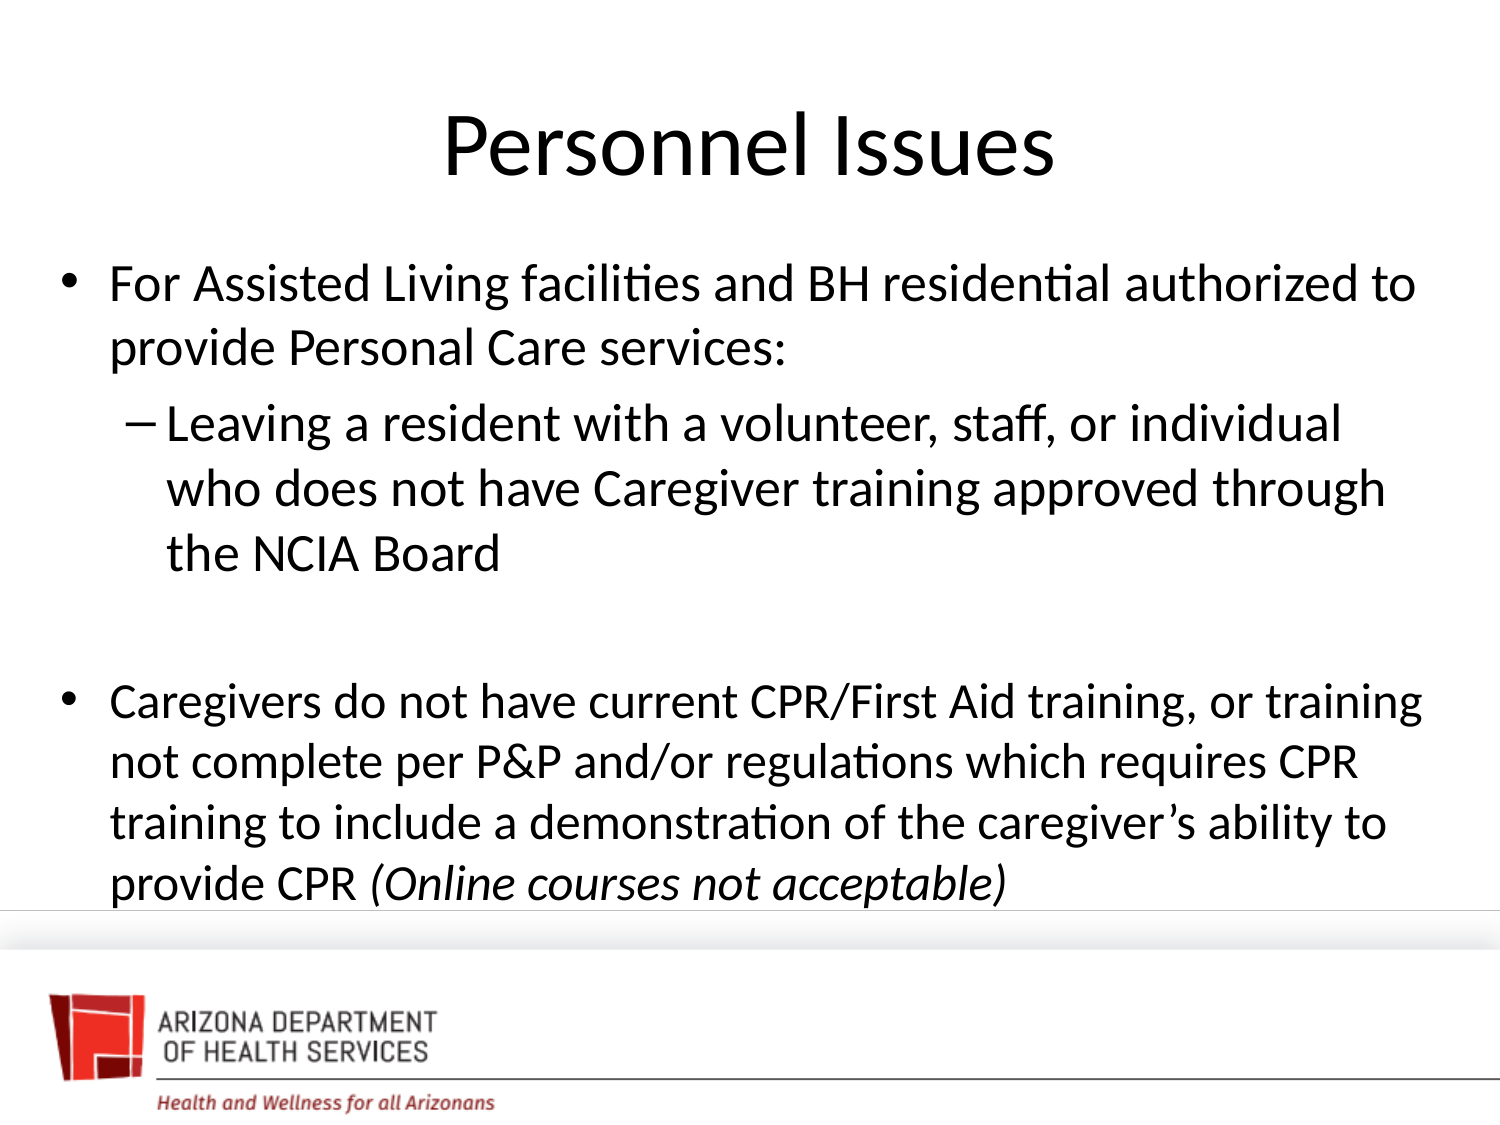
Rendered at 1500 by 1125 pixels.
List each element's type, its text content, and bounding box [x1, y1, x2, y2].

list For Assisted Living facilities and BH residential authorized to provide Personal Care services: Leaving a resident with a volunteer, staff, or individual who does not have Caregiver training approved through the NCIA Board Caregivers do not have current CPR/First Aid training, or training not complete per P&P and/or regulations which requires CPR training to include a demonstration of the caregiver’s ability to provide CPR (Online courses not acceptable) [45, 206, 1448, 949]
title Personnel Issues [75, 45, 1425, 206]
